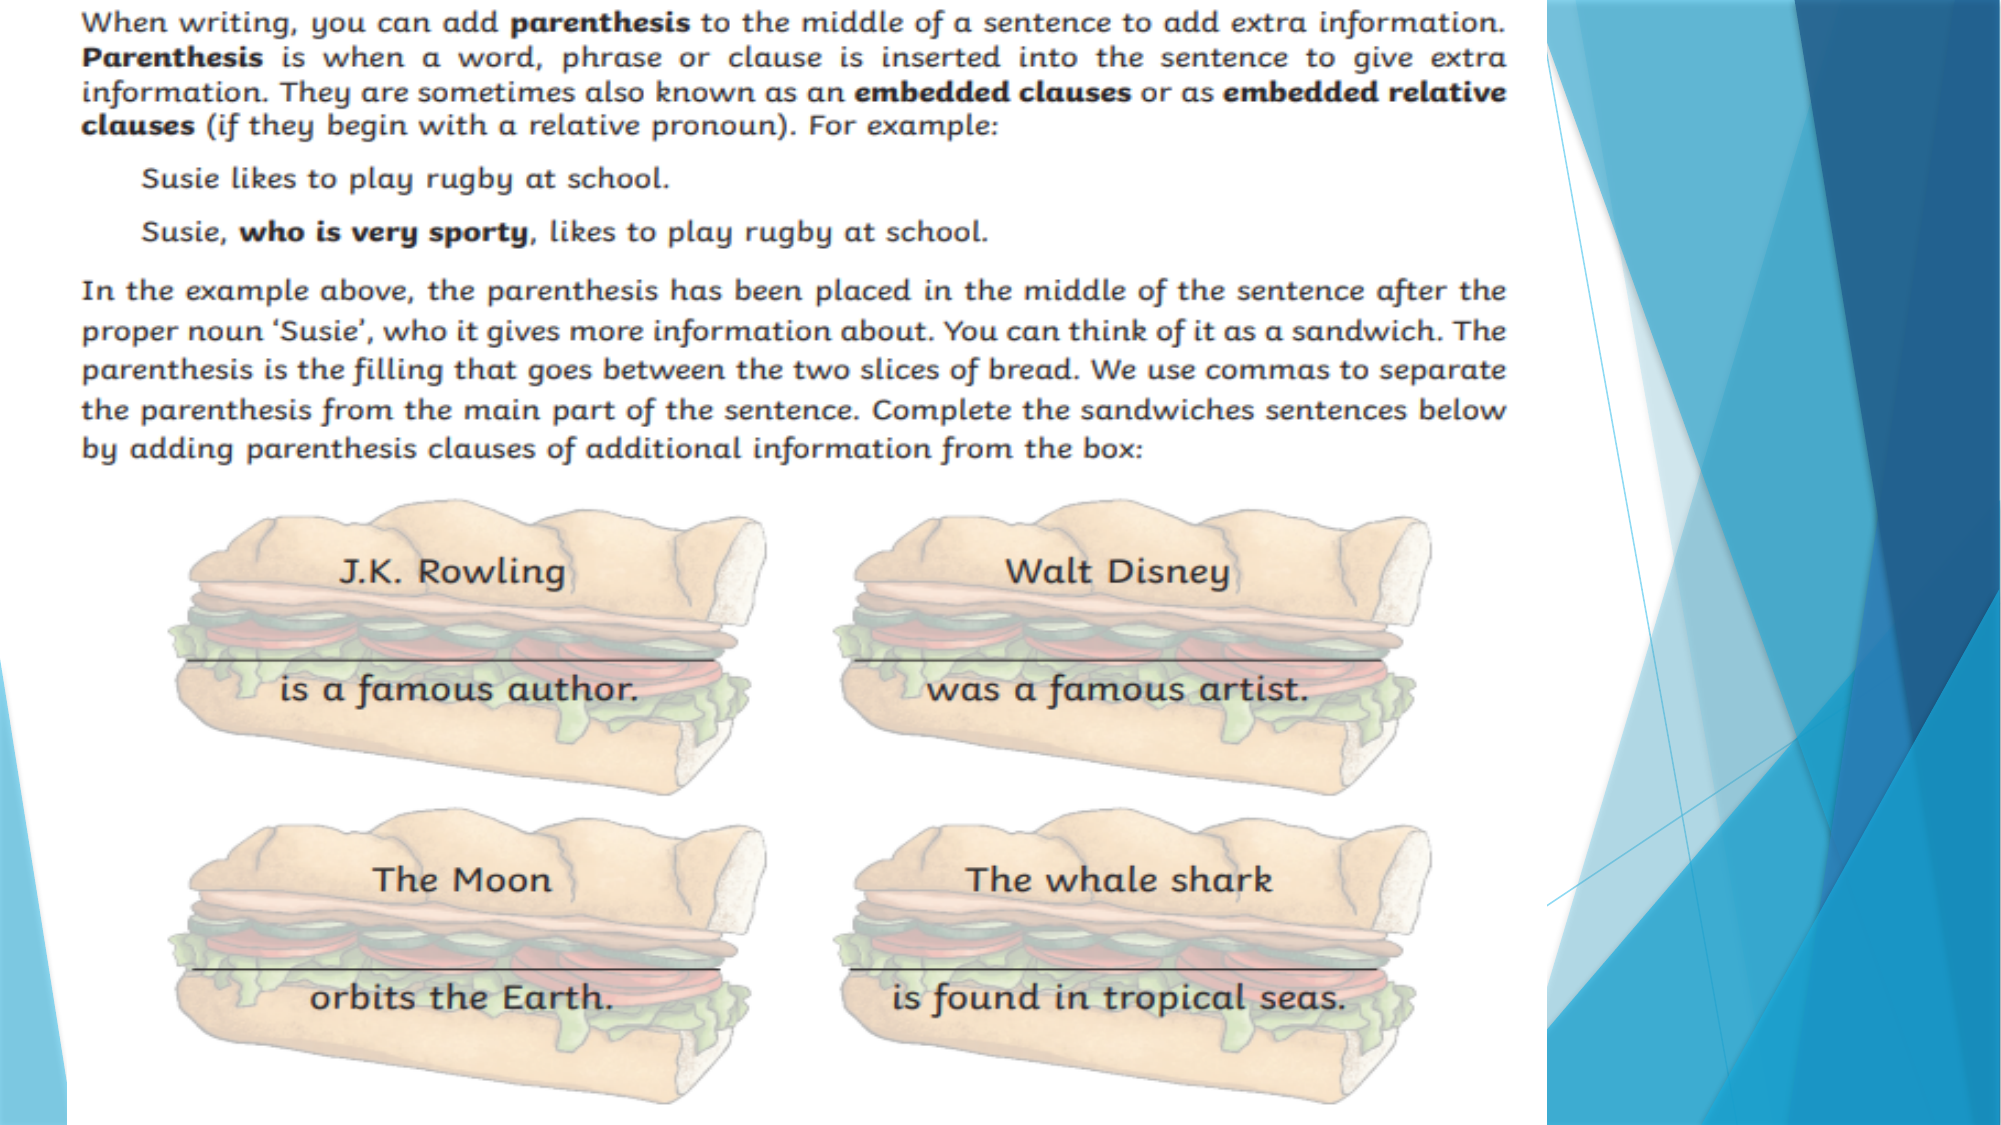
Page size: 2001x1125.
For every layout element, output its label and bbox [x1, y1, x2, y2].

picture [66, 0, 1548, 1125]
